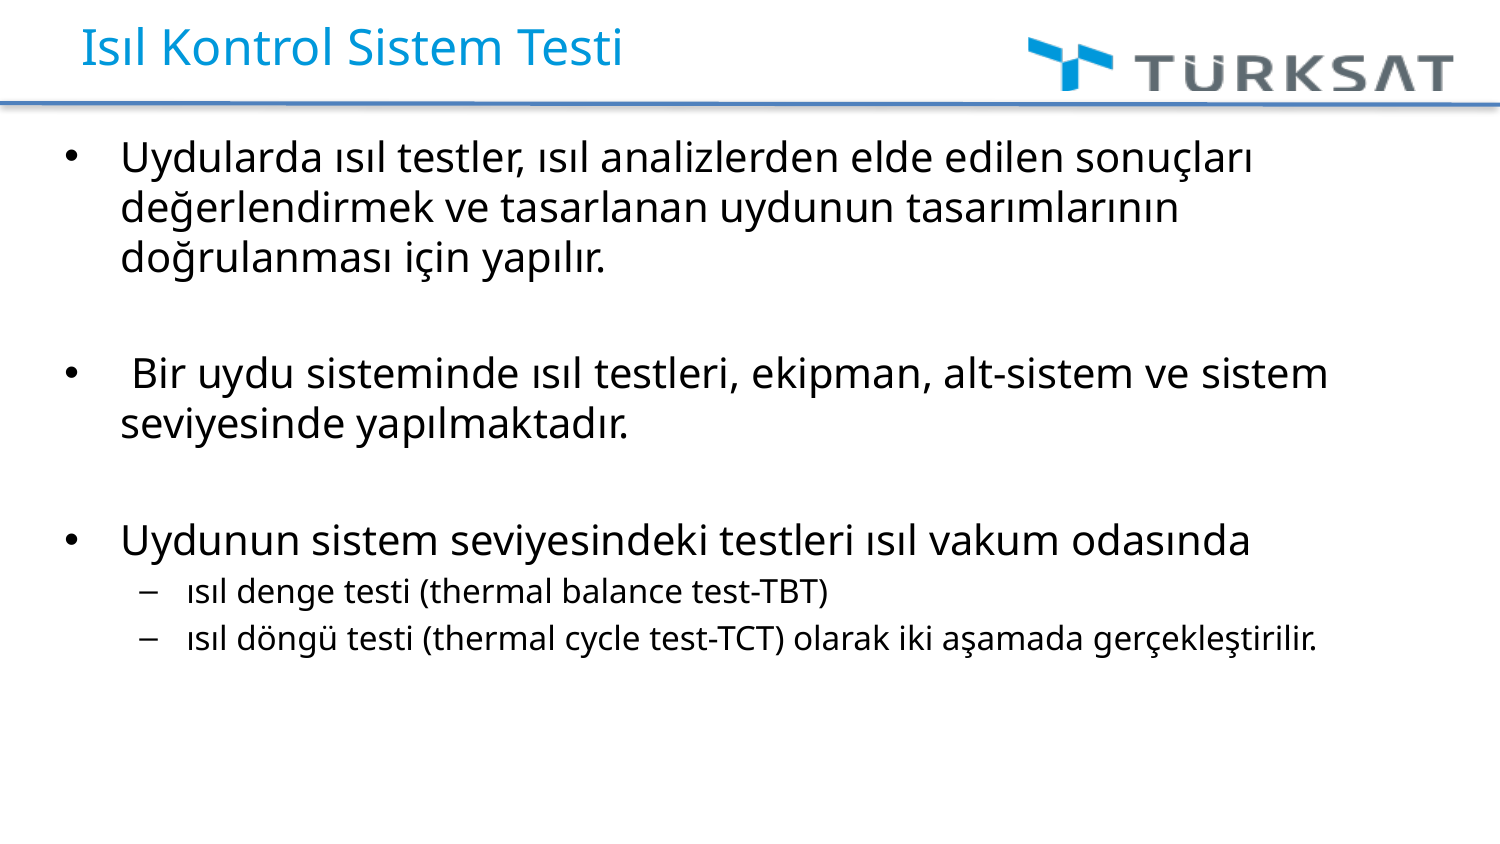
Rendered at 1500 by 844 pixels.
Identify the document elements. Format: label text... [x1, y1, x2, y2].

list Uydularda ısıl testler, ısıl analizlerden elde edilen sonuçları değerlendirmek ve tasarlanan uydunun tasarımlarının doğrulanması için yapılır. Bir uydu sisteminde ısıl testleri, ekipman, alt-sistem ve sistem seviyesinde yapılmaktadır. Uydunun sistem seviyesindeki testleri ısıl vakum odasında ısıl denge testi (thermal balance test-TBT) ısıl döngü testi (thermal cycle test-TCT) olarak iki aşamada gerçekleştirilir. [49, 122, 1473, 798]
picture [1028, 37, 1454, 91]
title Isıl Kontrol Sistem Testi [11, 1, 695, 91]
